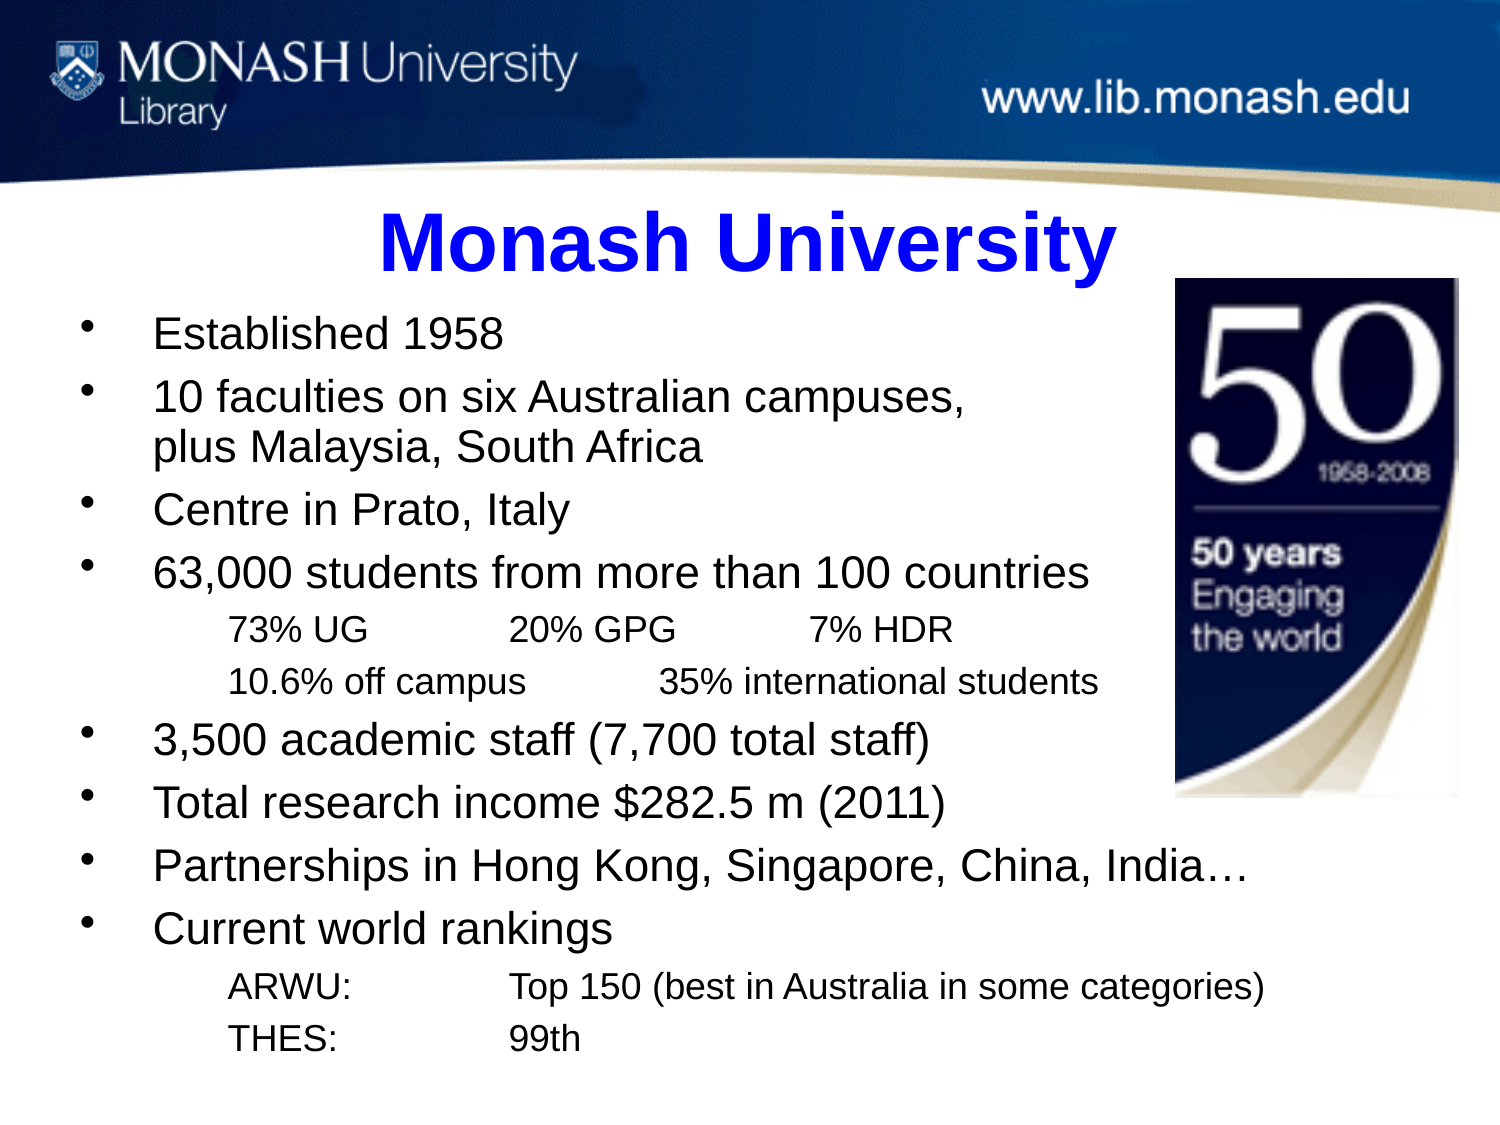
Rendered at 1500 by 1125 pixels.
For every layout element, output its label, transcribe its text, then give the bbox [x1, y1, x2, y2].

title Monash University [72, 163, 1424, 312]
picture [0, 0, 1500, 1125]
list Established 1958 10 faculties on six Australian campuses, plus Malaysia, South Africa Centre in Prato, Italy 63,000 students from more than 100 countries 73% UG 20% GPG 7% HDR 10.6% off campus 35% international students 3,500 academic staff (7,700 total staff) Total research income $282.5 m (2011) Partnerships in Hong Kong, Singapore, China, India… Current world rankings ARWU: Top 150 (best in Australia in some categories) THES: 99th [64, 302, 1403, 1125]
